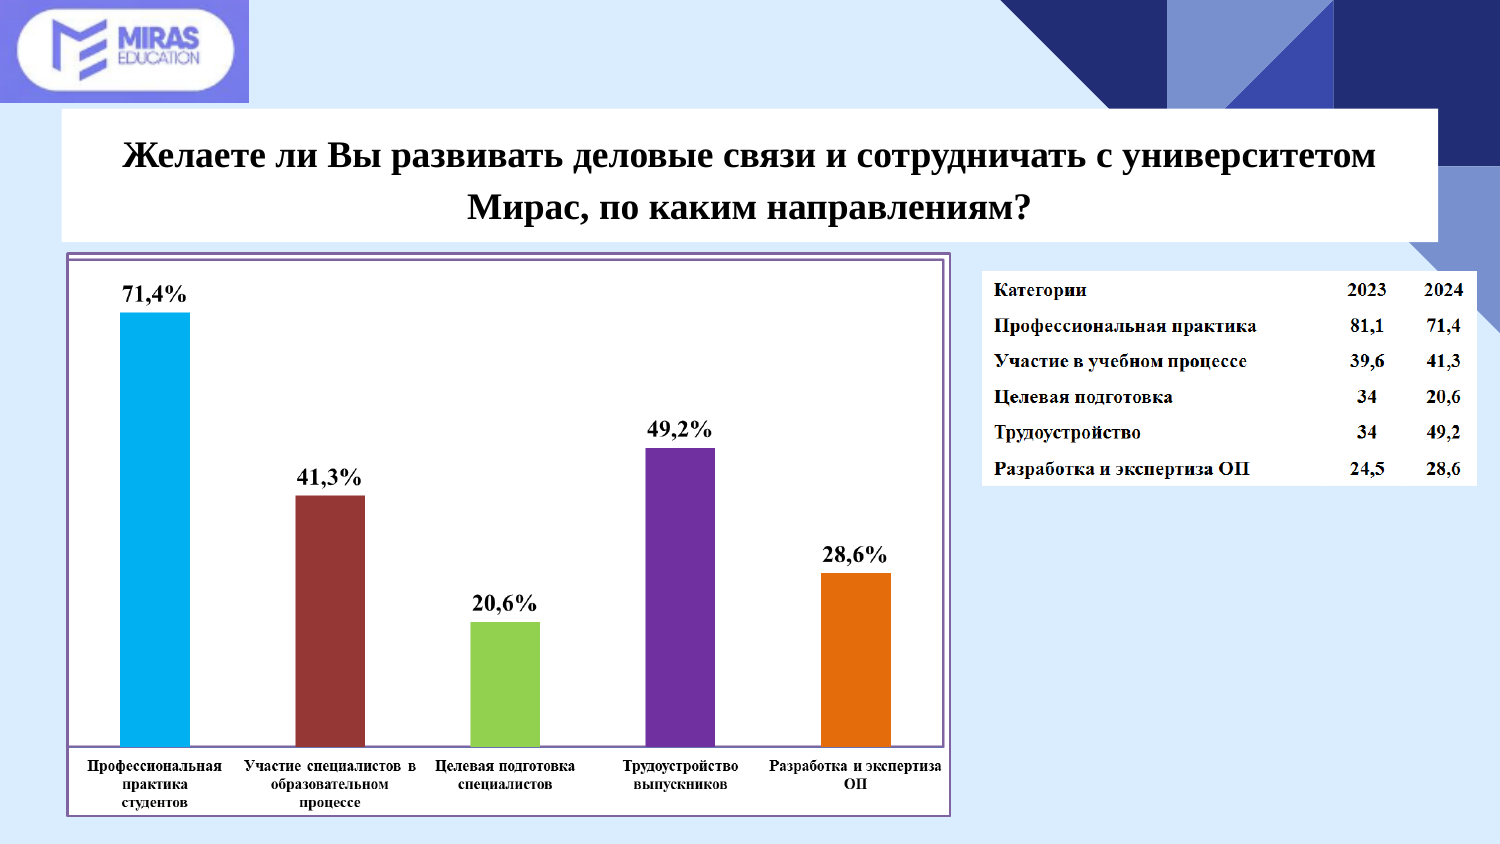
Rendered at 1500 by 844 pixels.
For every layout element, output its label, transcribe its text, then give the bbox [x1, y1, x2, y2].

picture [0, 0, 249, 104]
picture [65, 252, 951, 817]
picture [981, 271, 1477, 486]
text_box Желаете ли Вы развивать деловые связи и сотрудничать с университетом Мирас, по каким направлениям? [61, 108, 1439, 243]
